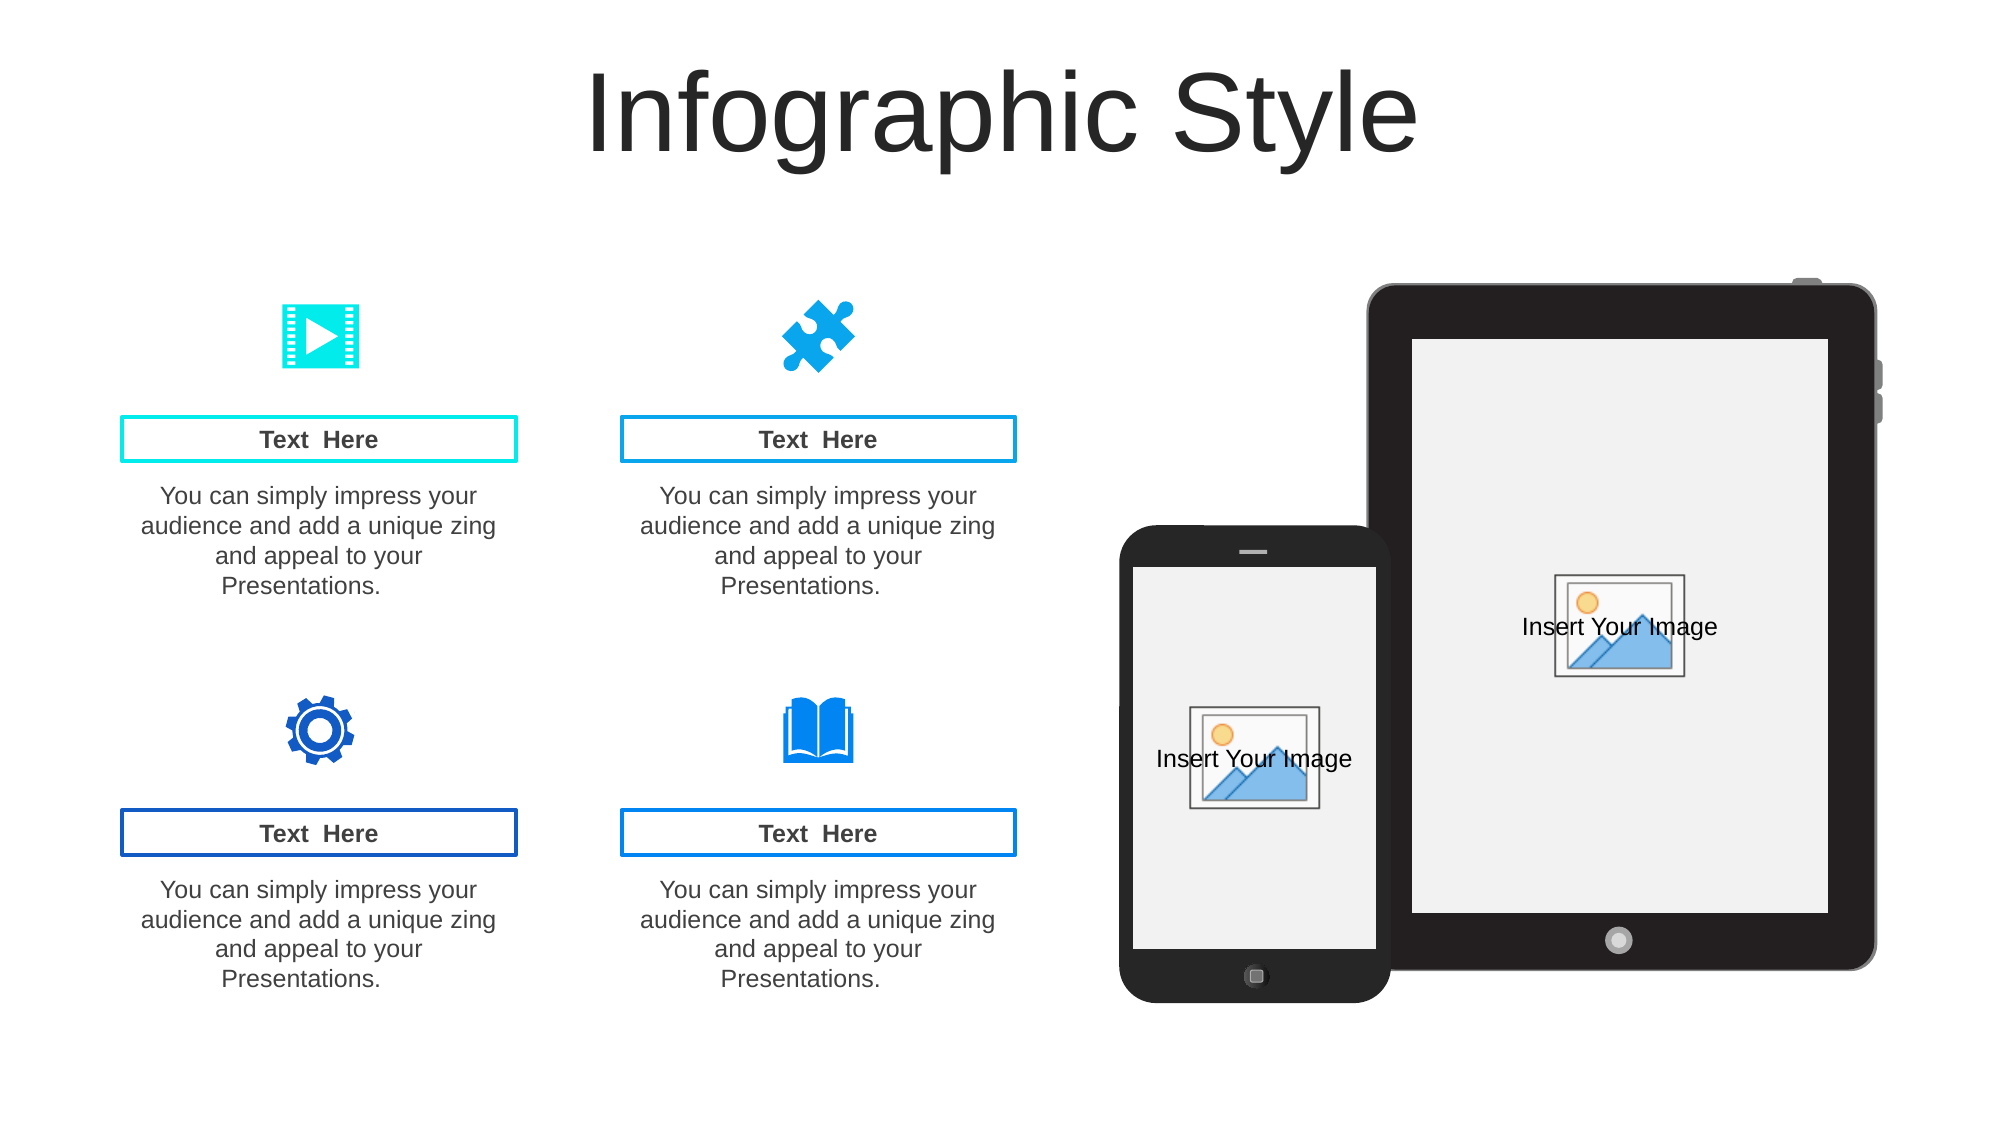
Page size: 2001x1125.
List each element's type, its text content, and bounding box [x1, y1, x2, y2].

text_box [780, 298, 857, 375]
text_box [782, 696, 855, 764]
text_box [122, 810, 516, 1003]
picture [1412, 338, 1829, 913]
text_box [122, 416, 516, 609]
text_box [621, 416, 1016, 609]
picture [1132, 566, 1377, 950]
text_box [621, 810, 1016, 1003]
text_box [284, 694, 356, 767]
list Infographic Style [53, 55, 1952, 175]
text_box [281, 303, 360, 369]
